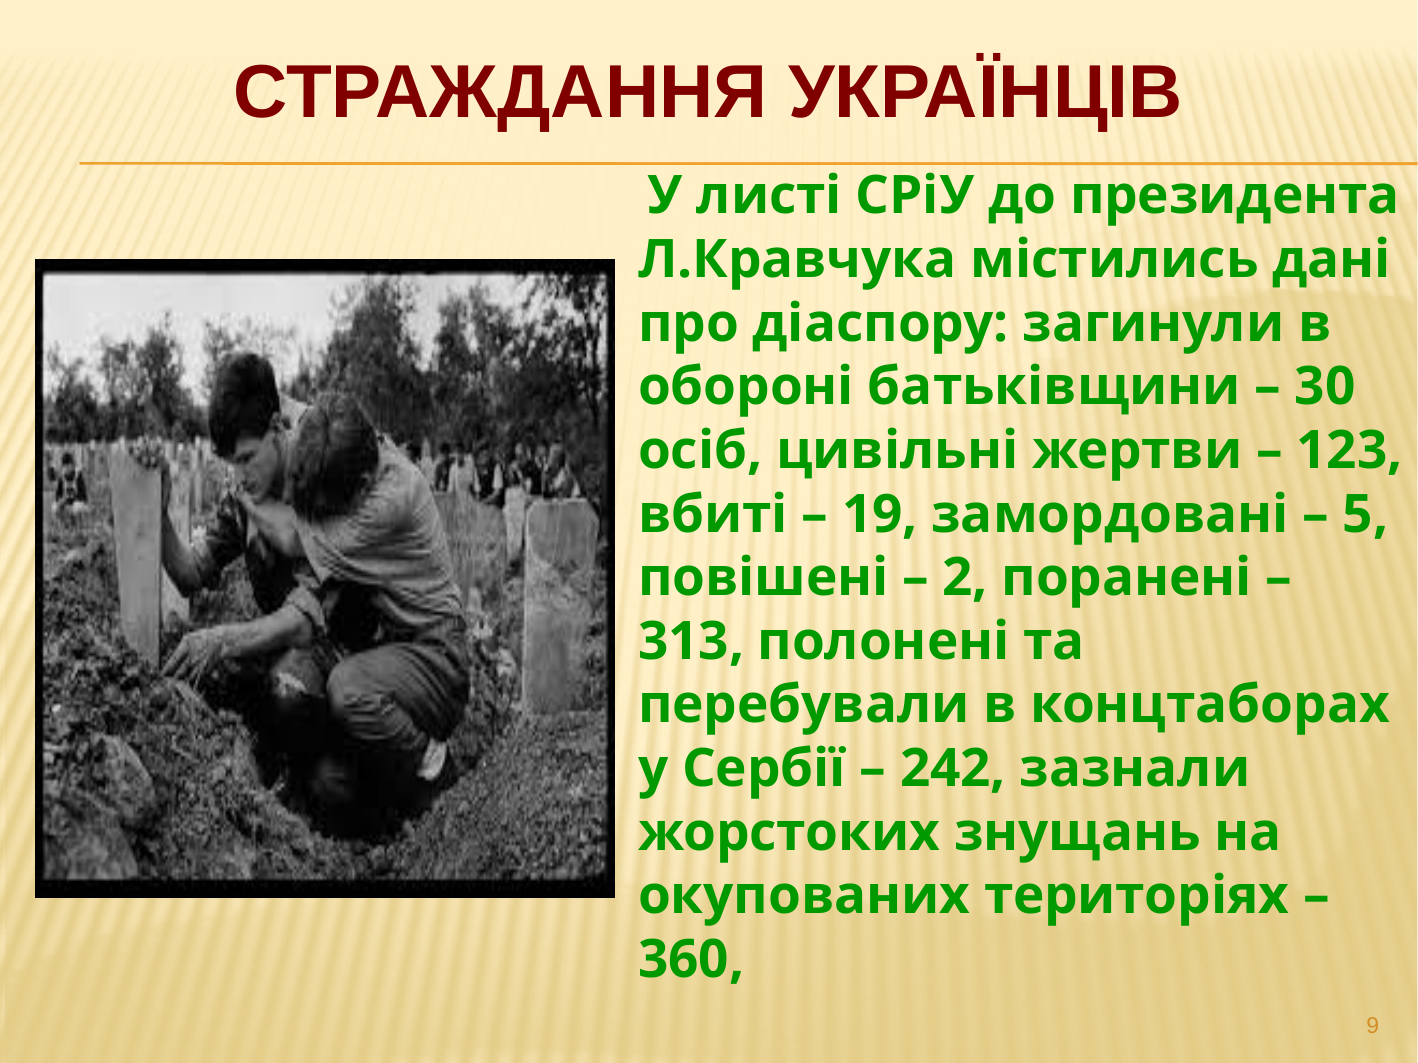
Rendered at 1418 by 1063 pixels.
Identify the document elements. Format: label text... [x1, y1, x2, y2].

list У листі СРіУ до президента Л.Кравчука містились дані про діаспору: загинули в обороні батьківщини – 30 осіб, цивільні жертви – 123, вбиті – 19, замордовані – 5, повішені – 2, поранені – 313, полонені та перебували в концтаборах у Сербії – 242, зазнали жорстоких знущань на окупованих територіях – 360, [578, 231, 1418, 1063]
text_box СТРАЖДАННЯ УКРАЇНЦІВ [0, 35, 1418, 231]
picture [35, 259, 615, 898]
